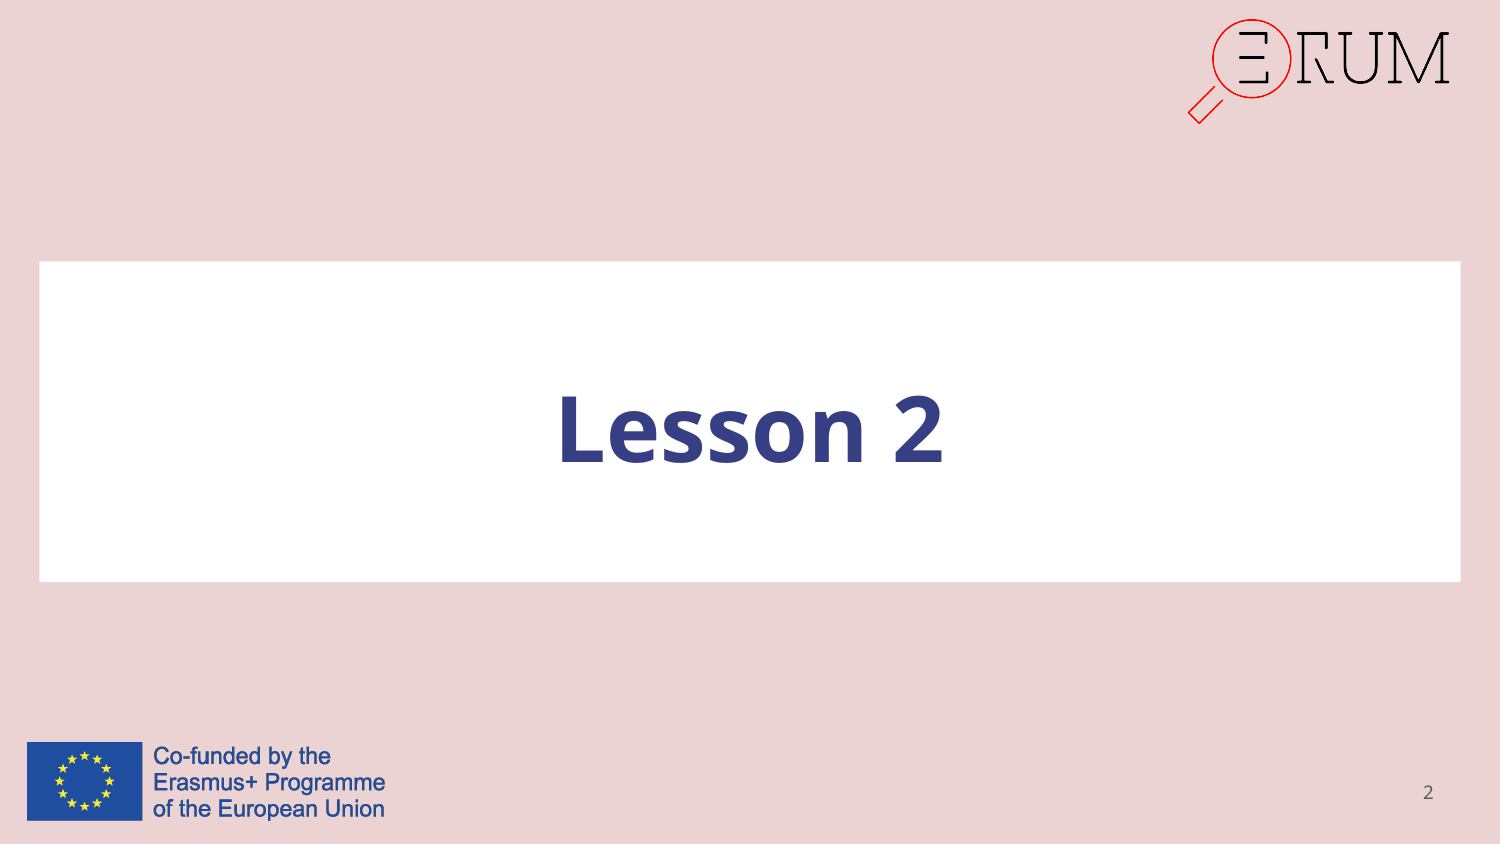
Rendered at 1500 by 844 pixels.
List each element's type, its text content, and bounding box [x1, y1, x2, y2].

list [39, 261, 1461, 583]
title Lesson 2 [192, 355, 1308, 489]
slide_number 2 [1358, 761, 1449, 826]
picture [27, 742, 385, 821]
picture [1136, 0, 1500, 137]
